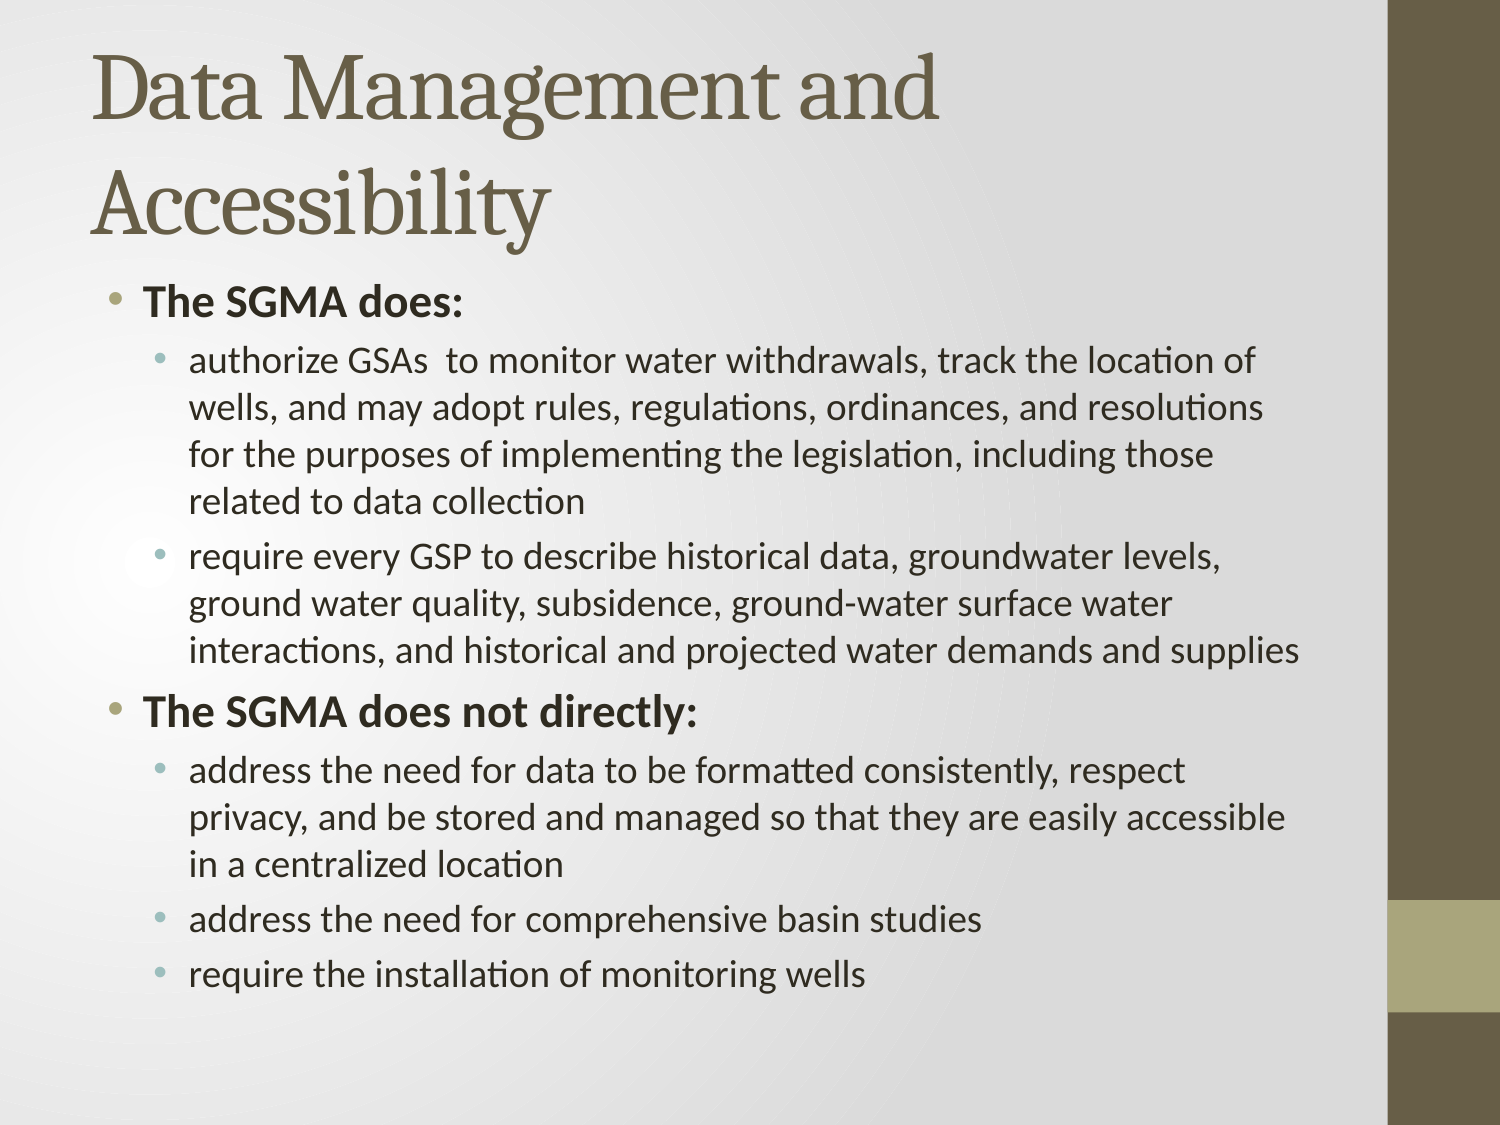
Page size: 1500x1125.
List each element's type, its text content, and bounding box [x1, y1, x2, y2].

list The SGMA does: authorize GSAs to monitor water withdrawals, track the location of wells, and may adopt rules, regulations, ordinances, and resolutions for the purposes of implementing the legislation, including those related to data collection require every GSP to describe historical data, groundwater levels, ground water quality, subsidence, ground-water surface water interactions, and historical and projected water demands and supplies The SGMA does not directly: address the need for data to be formatted consistently, respect privacy, and be stored and managed so that they are easily accessible in a centralized location address the need for comprehensive basin studies require the installation of monitoring wells [75, 262, 1325, 1050]
title Data Management and Accessibility [75, 45, 1325, 233]
